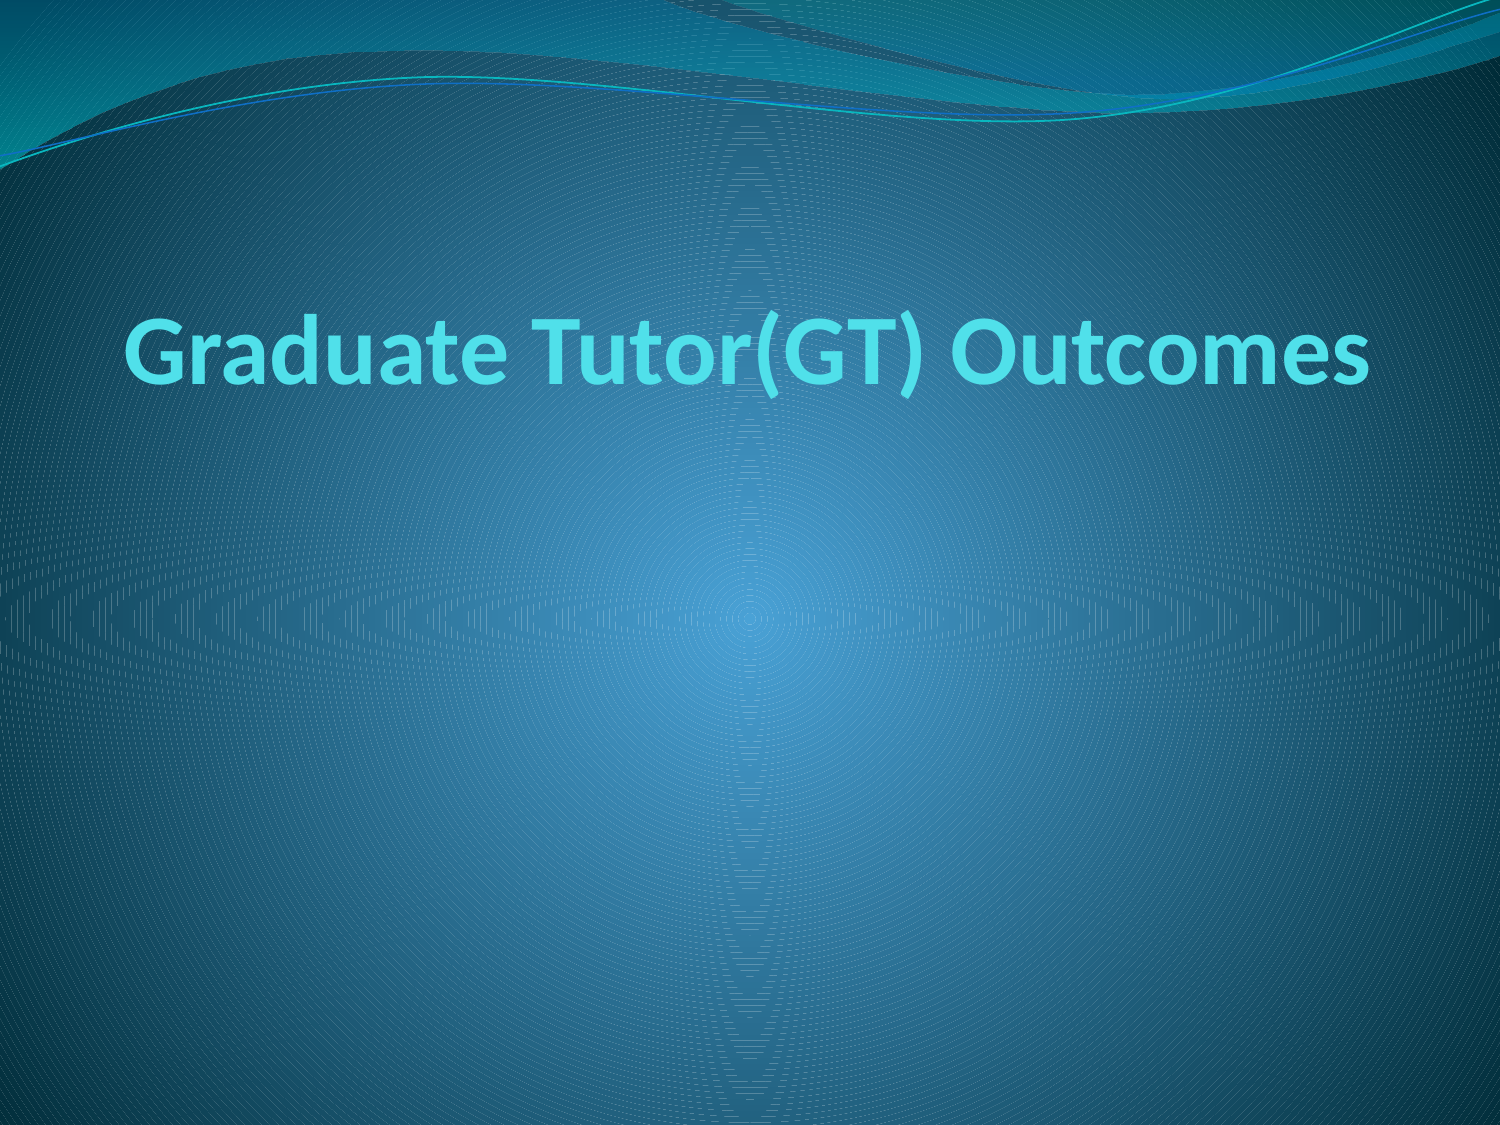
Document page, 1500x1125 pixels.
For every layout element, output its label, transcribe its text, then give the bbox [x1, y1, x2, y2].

title Graduate Tutor(GT) Outcomes [87, 224, 1376, 525]
